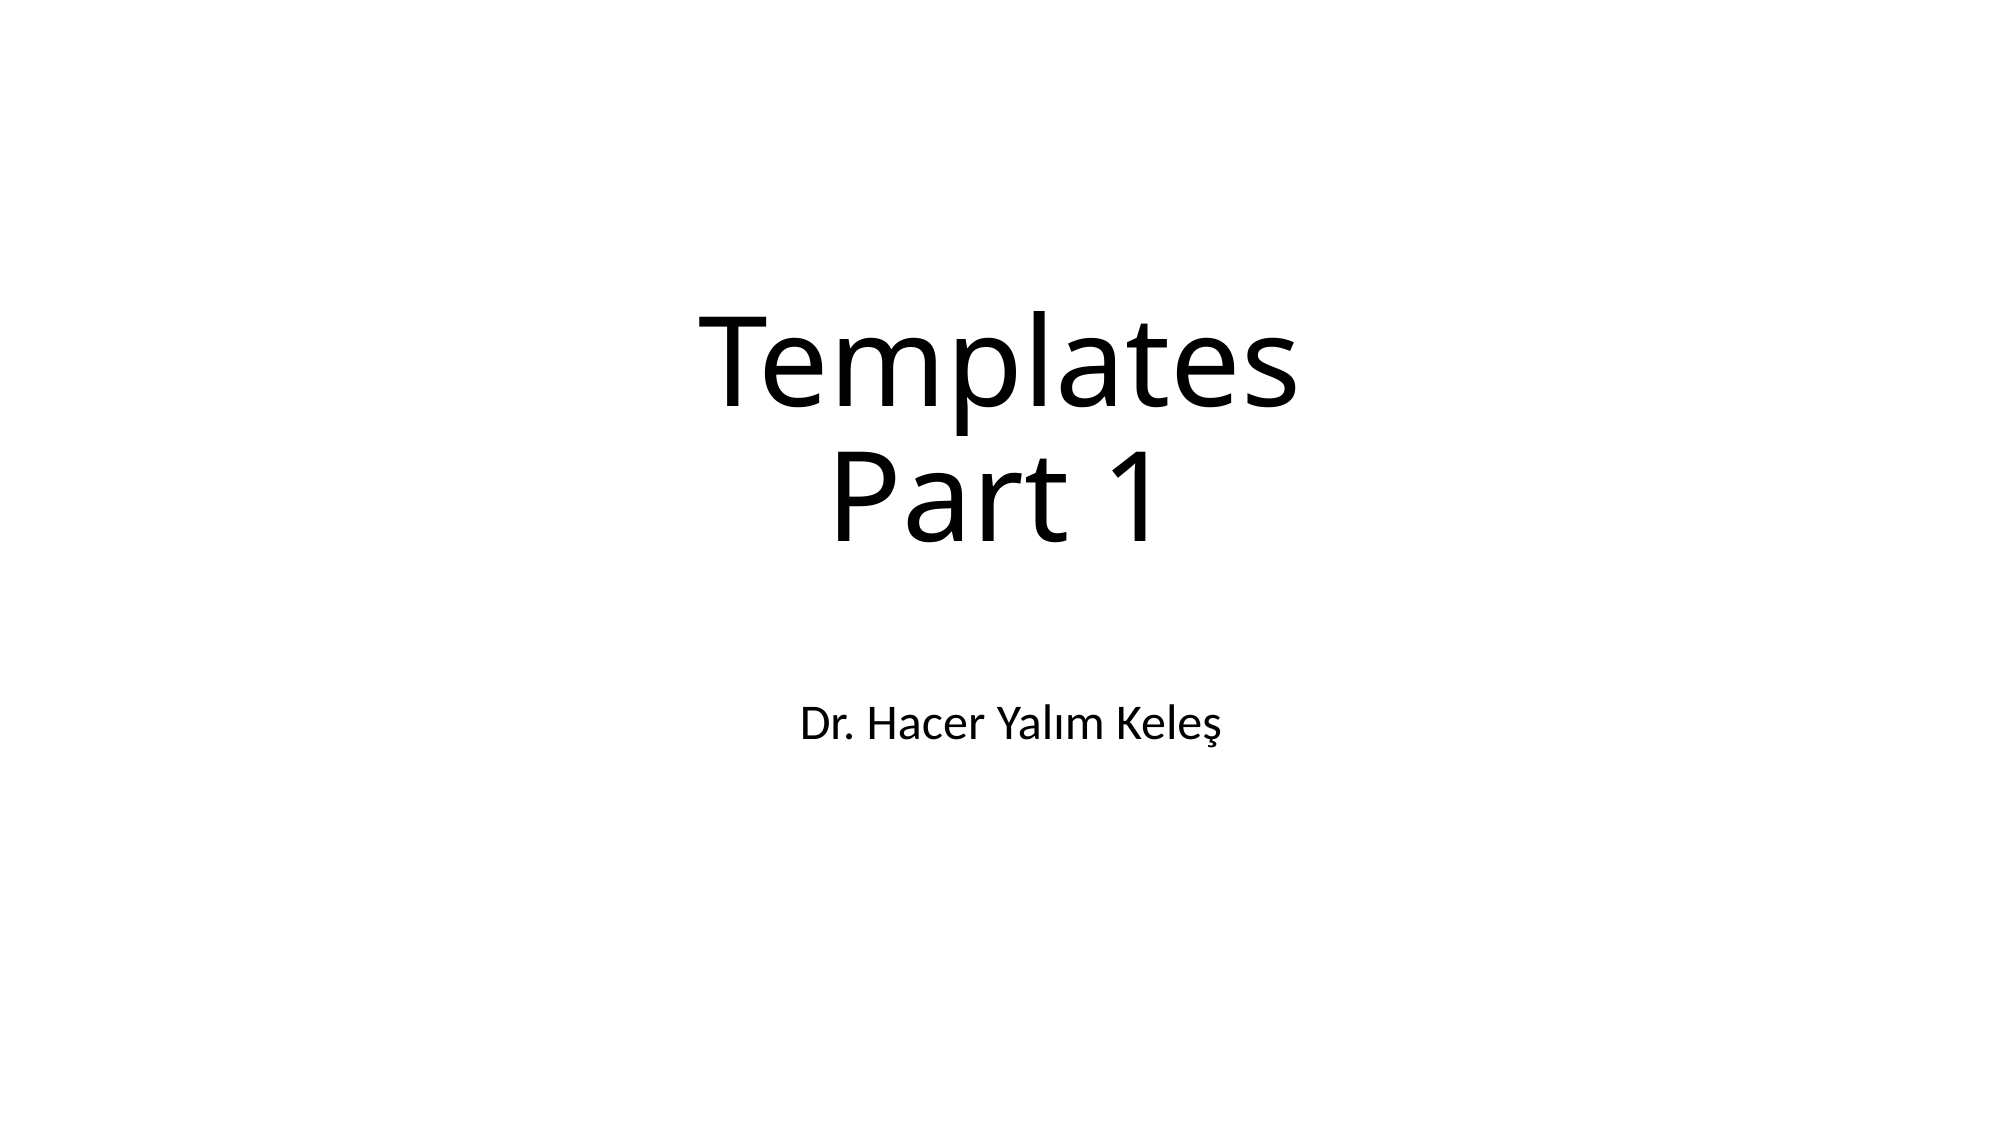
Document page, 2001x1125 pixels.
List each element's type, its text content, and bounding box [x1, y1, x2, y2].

title Templates Part 1 [249, 184, 1750, 576]
subtitle Dr. Hacer Yalım Keleş [261, 688, 1761, 961]
